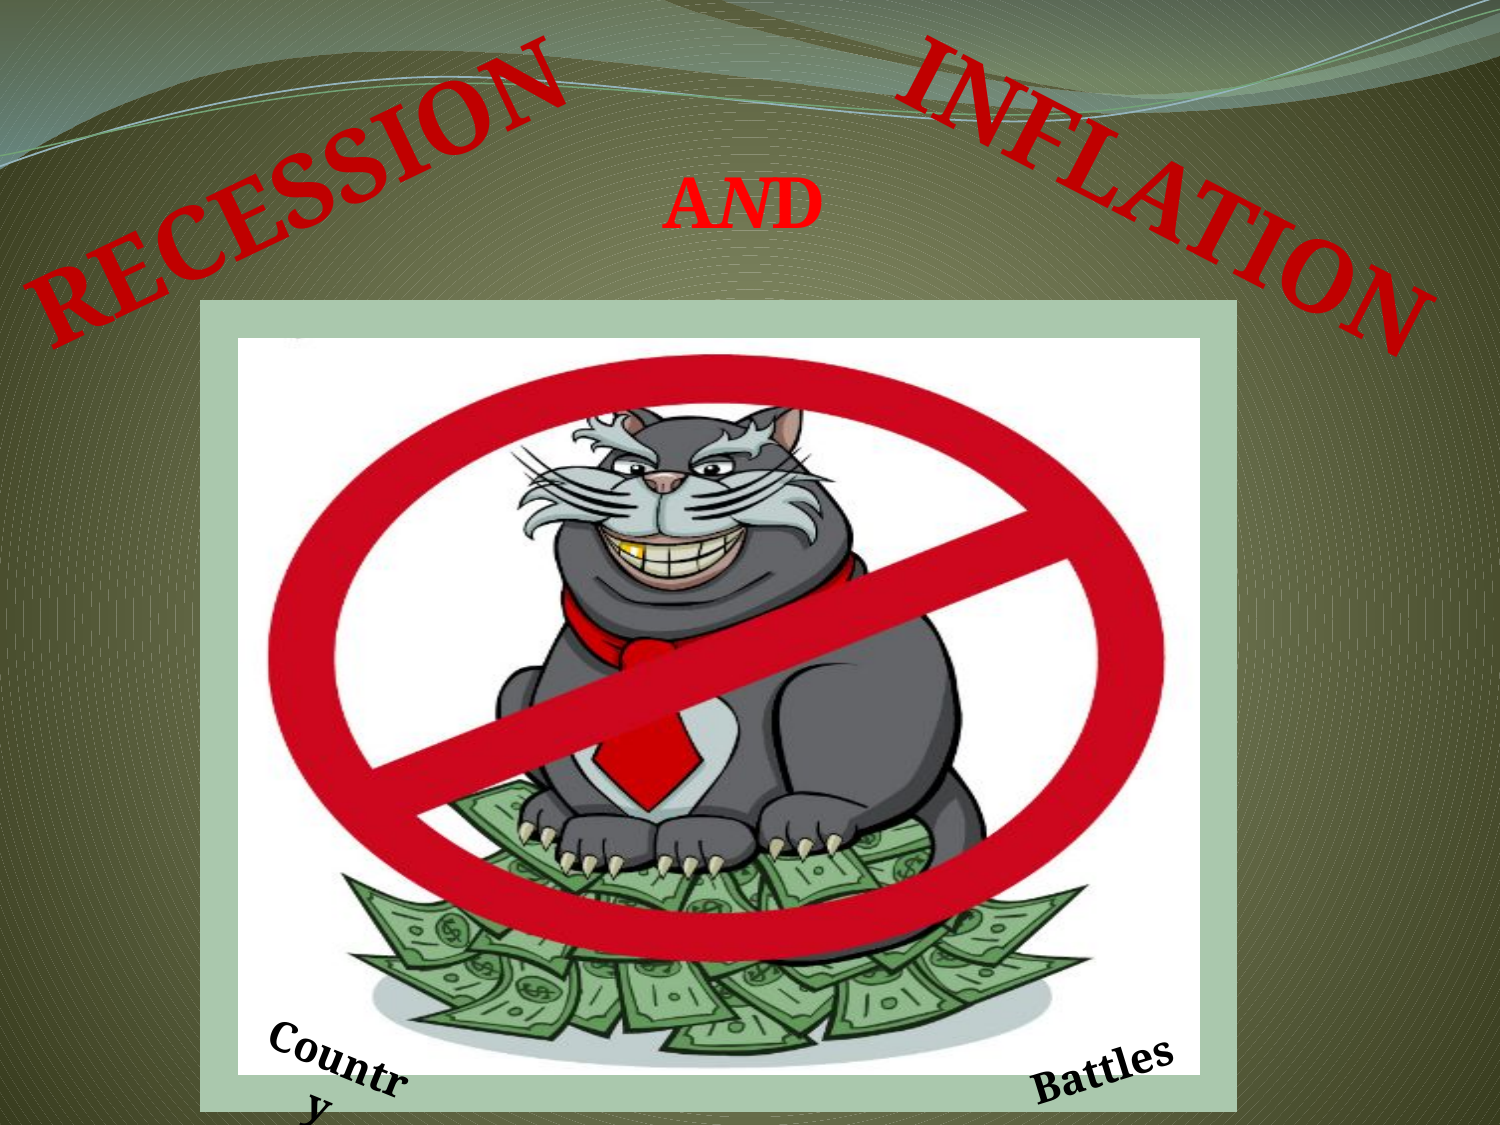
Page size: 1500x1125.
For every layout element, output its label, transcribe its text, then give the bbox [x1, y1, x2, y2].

text_box Battles [1016, 1088, 1150, 1125]
text_box RECESSION [0, 0, 603, 383]
text_box INFLATION [866, 0, 1469, 395]
picture [237, 337, 1201, 1076]
text_box Country [218, 1070, 431, 1125]
text_box AND [647, 149, 842, 250]
